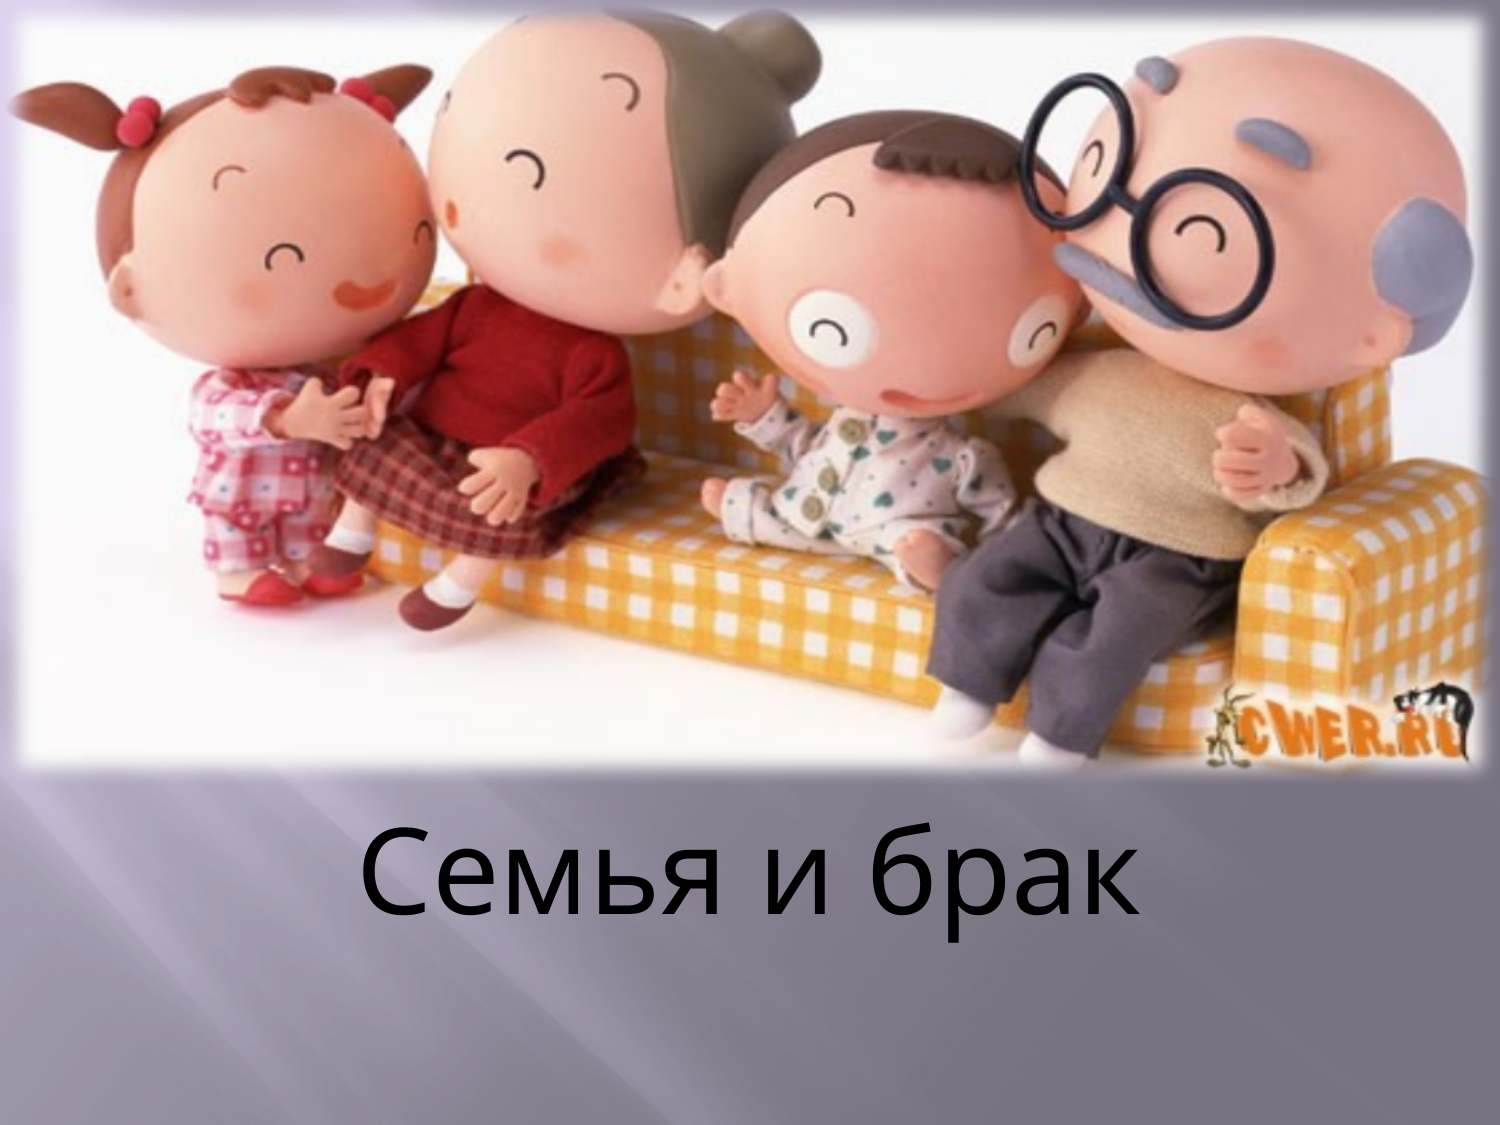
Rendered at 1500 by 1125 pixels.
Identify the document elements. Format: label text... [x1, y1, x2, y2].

picture [0, 0, 1500, 788]
subtitle Семья и брак [88, 831, 1412, 953]
